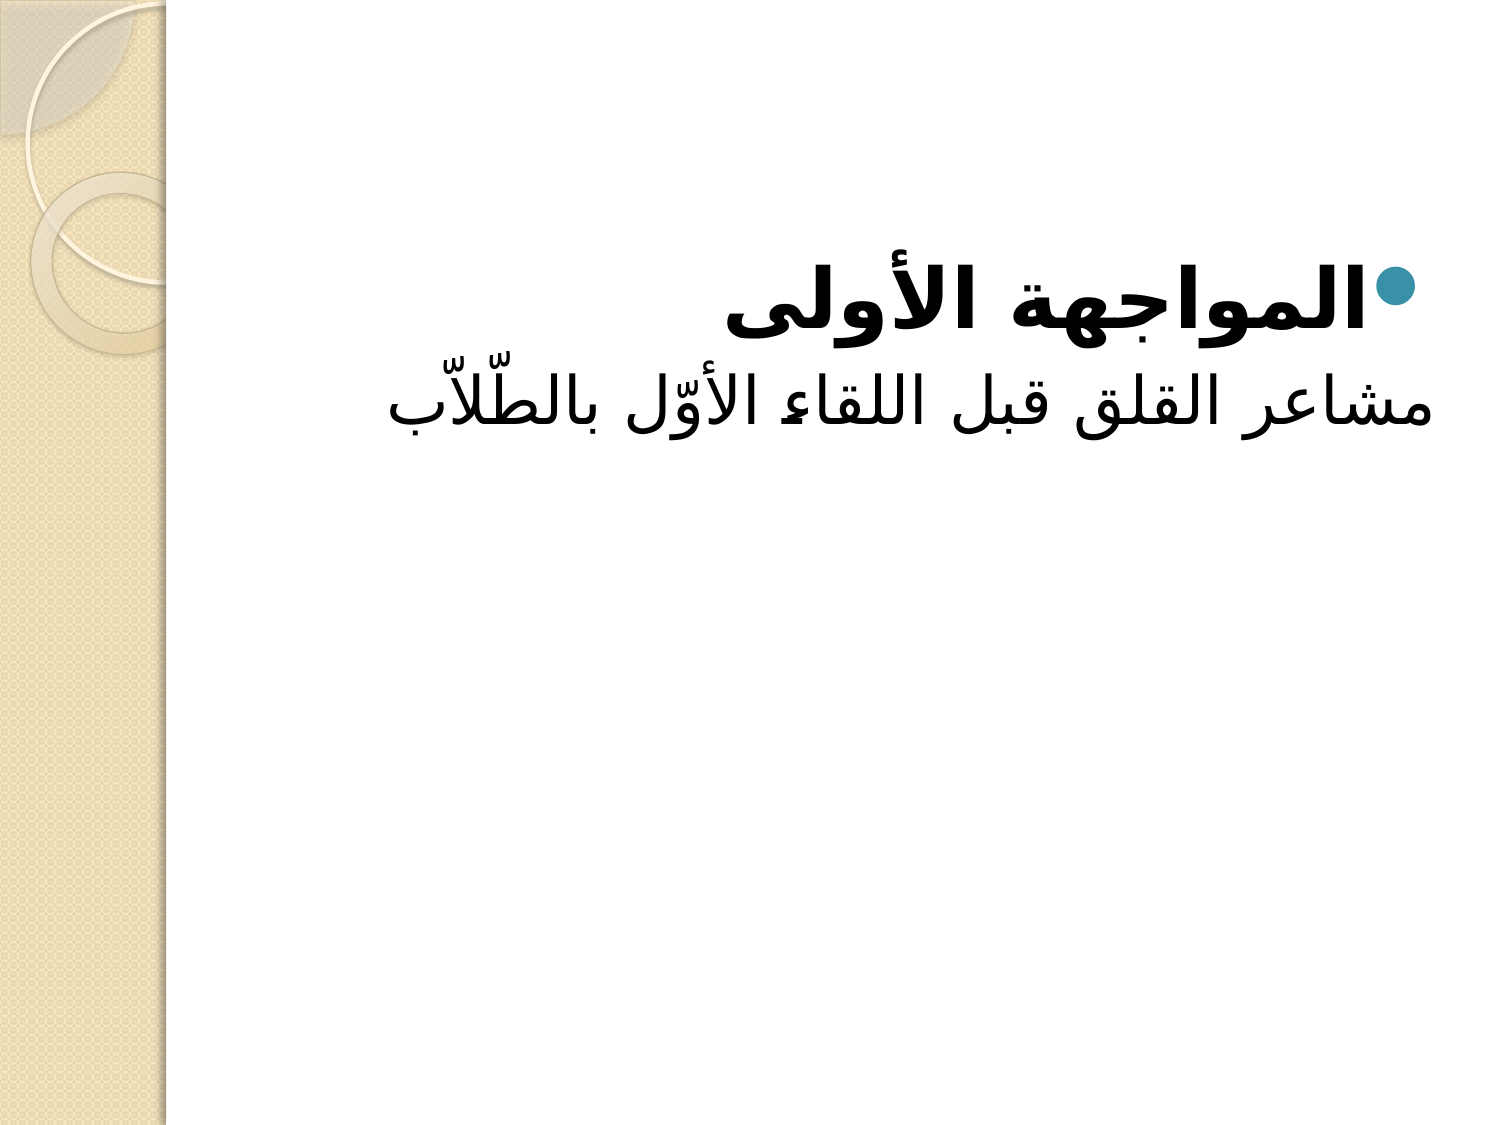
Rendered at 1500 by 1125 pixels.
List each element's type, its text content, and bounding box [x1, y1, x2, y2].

list المواجهة الأولى مشاعر القلق قبل اللقاء الأوّل بالطّلاّب [235, 237, 1466, 1025]
